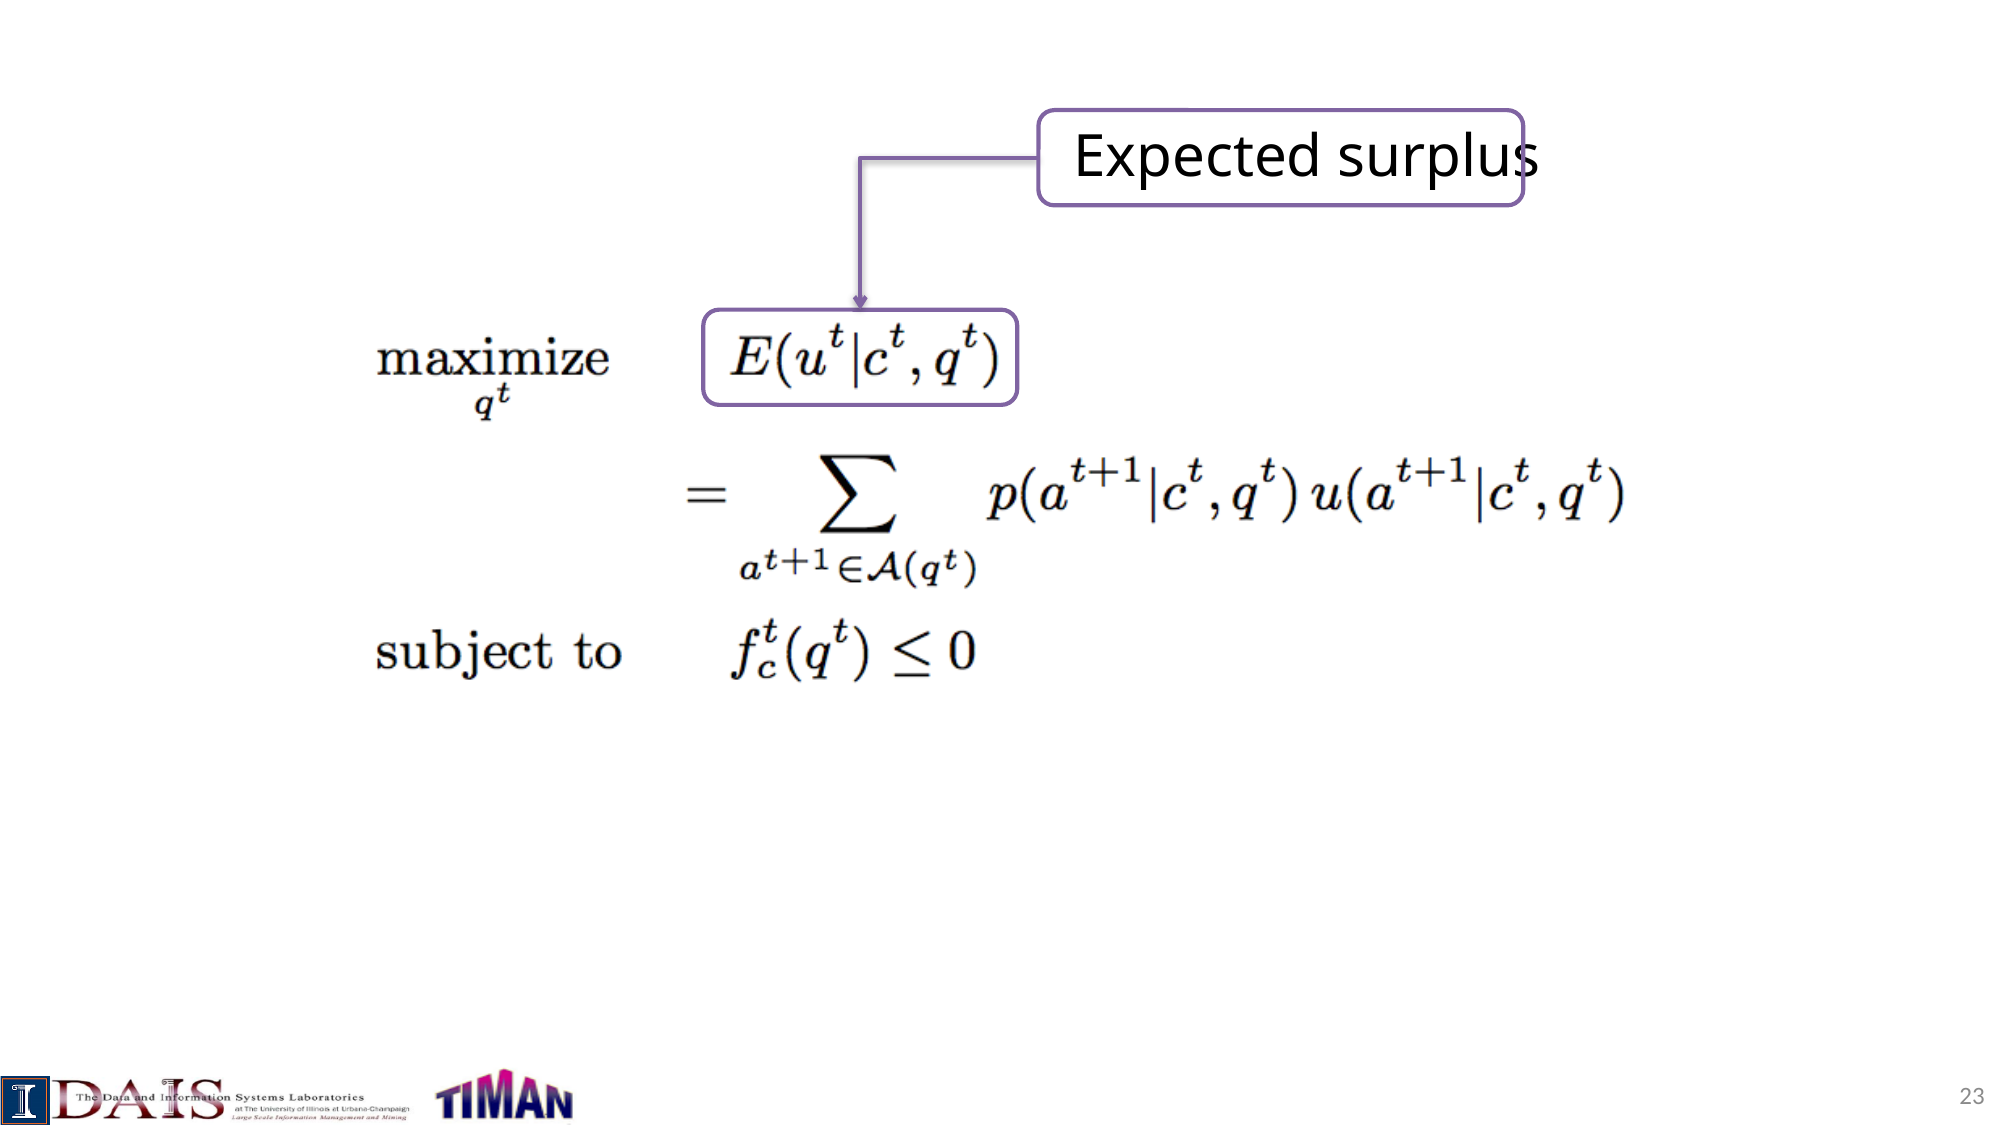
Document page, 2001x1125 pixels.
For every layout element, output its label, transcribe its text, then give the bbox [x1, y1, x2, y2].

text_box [860, 157, 1039, 310]
picture [372, 315, 1630, 701]
picture [0, 1064, 584, 1125]
text_box [1036, 107, 1526, 208]
text_box [706, 307, 853, 313]
text_box Expected surplus [1518, 110, 1556, 196]
slide_number 23 [1533, 1065, 2000, 1125]
